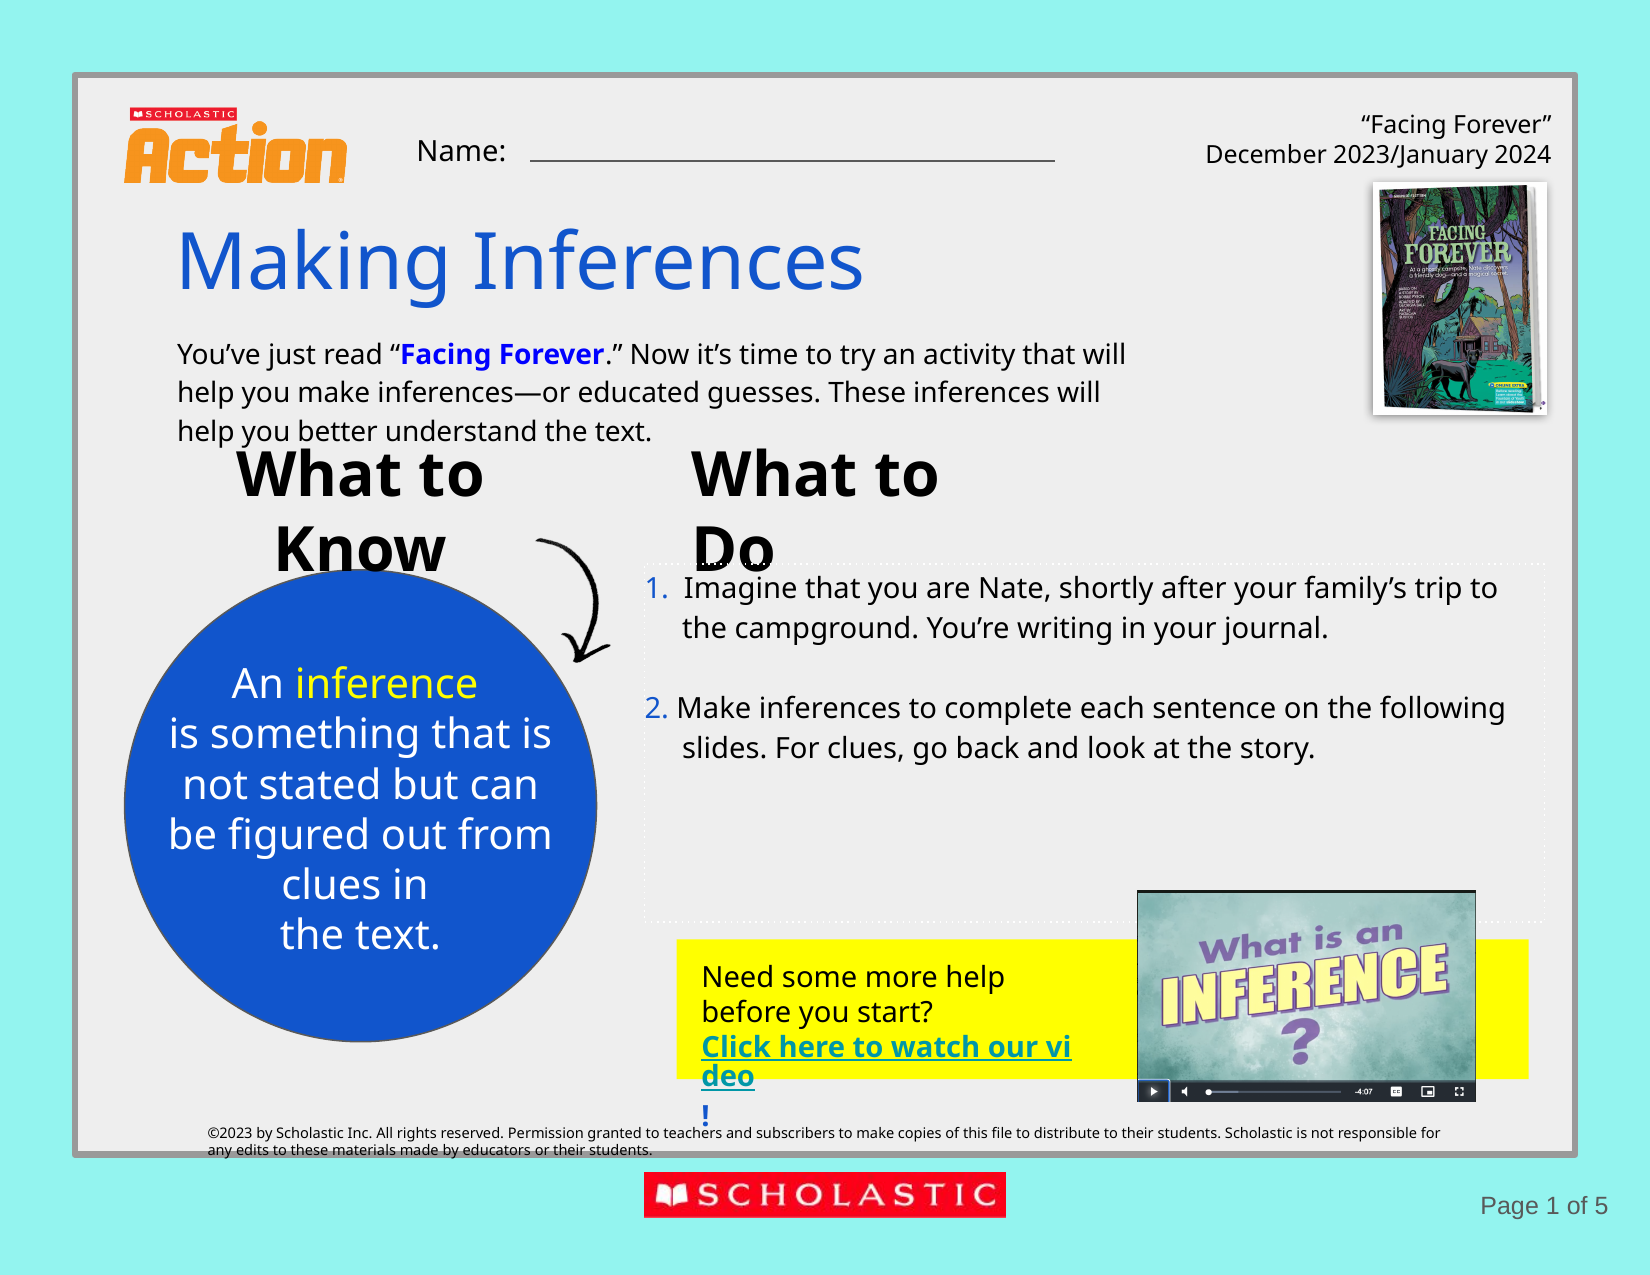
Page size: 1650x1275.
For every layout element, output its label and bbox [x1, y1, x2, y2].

picture [1137, 890, 1476, 894]
text_box [1134, 894, 1532, 1113]
text_box [400, 322, 629, 375]
picture [1373, 182, 1547, 415]
picture [124, 107, 347, 183]
text_box [705, 961, 1102, 1067]
picture [644, 1172, 1006, 1218]
picture [489, 496, 651, 699]
